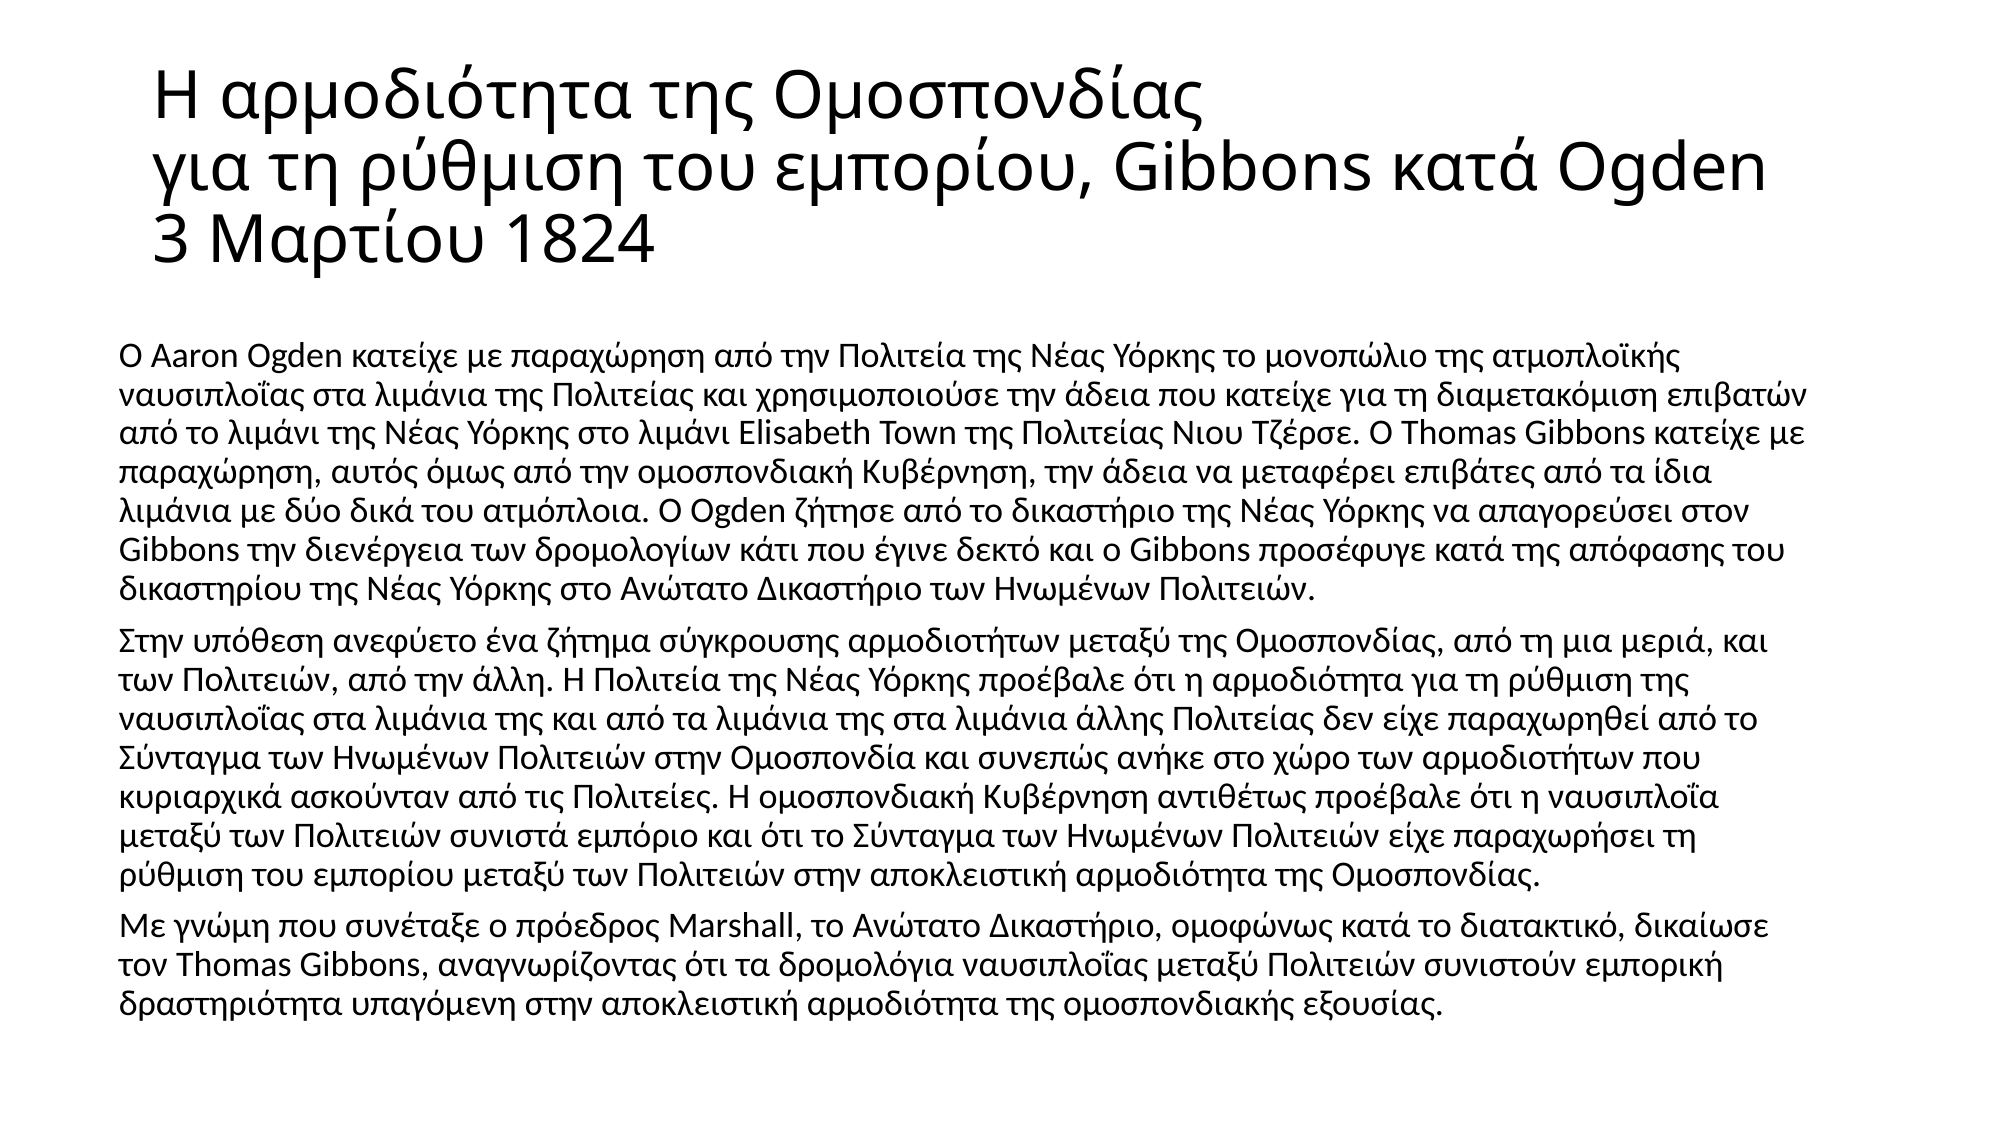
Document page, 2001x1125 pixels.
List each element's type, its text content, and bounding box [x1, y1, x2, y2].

list O Aaron Ogden κατείχε με παραχώρηση από την Πολιτεία της Νέας Υόρκης το μονοπώλιο της ατμοπλοϊκής ναυσιπλοΐας στα λιμάνια της Πολιτείας και χρησιμοποιούσε την άδεια που κατείχε για τη διαμετακόμιση επιβατών από το λιμάνι της Νέας Υόρκης στο λιμάνι Elisabeth Town της Πολιτείας Νιου Τζέρσε. Ο Thomas Gibbons κατείχε με παραχώρηση, αυτός όμως από την ομοσπονδιακή Κυβέρνηση, την άδεια να μεταφέρει επιβάτες από τα ίδια λιμάνια με δύο δικά του ατμόπλοια. Ο Ogden ζήτησε από το δικαστήριο της Νέας Υόρκης να απαγορεύσει στον Gibbons την διενέργεια των δρομολογίων κάτι που έγινε δεκτό και ο Gibbons προσέφυγε κατά της απόφασης του δικαστηρίου της Νέας Υόρκης στο Ανώτατο Δικαστήριο των Ηνωμένων Πολιτειών. Στην υπόθεση ανεφύετο ένα ζήτημα σύγκρουσης αρμοδιοτήτων μεταξύ της Ομοσπονδίας, από τη μια μεριά, και των Πολιτειών, από την άλλη. Η Πολιτεία της Νέας Υόρκης προέβαλε ότι η αρμοδιότητα για τη ρύθμιση της ναυσιπλοΐας στα λιμάνια της και από τα λιμάνια της στα λιμάνια άλλης Πολιτείας δεν είχε παραχωρηθεί από το Σύνταγμα των Ηνωμένων Πολιτειών στην Ομοσπονδία και συνεπώς ανήκε στο χώρο των αρμοδιοτήτων που κυριαρχικά ασκούνταν από τις Πολιτείες. Η ομοσπονδιακή Κυβέρνηση αντιθέτως προέβαλε ότι η ναυσιπλοΐα μεταξύ των Πολιτειών συνιστά εμπόριο και ότι το Σύνταγμα των Ηνωμένων Πολιτειών είχε παραχωρήσει τη ρύθμιση του εμπορίου μεταξύ των Πολιτειών στην αποκλειστική αρμοδιότητα της Ομοσπονδίας. Με γνώμη που συνέταξε ο πρόεδρος Marshall, το Ανώτατο Δικαστήριο, ομοφώνως κατά το διατακτικό, δικαίωσε τον Thomas Gibbons, αναγνωρίζοντας ότι τα δρομολόγια ναυσιπλοΐας μεταξύ Πολιτειών συνιστούν εμπορική δραστηριότητα υπαγόμενη στην αποκλειστική αρμοδιότητα της ομοσπονδιακής εξουσίας. [103, 328, 1829, 1043]
title Η αρμοδιότητα της Ομοσπονδίας για τη ρύθμιση του εμπορίου, Gibbons κατά Ogden 3 Μαρτίου 1824 [137, 59, 1863, 278]
